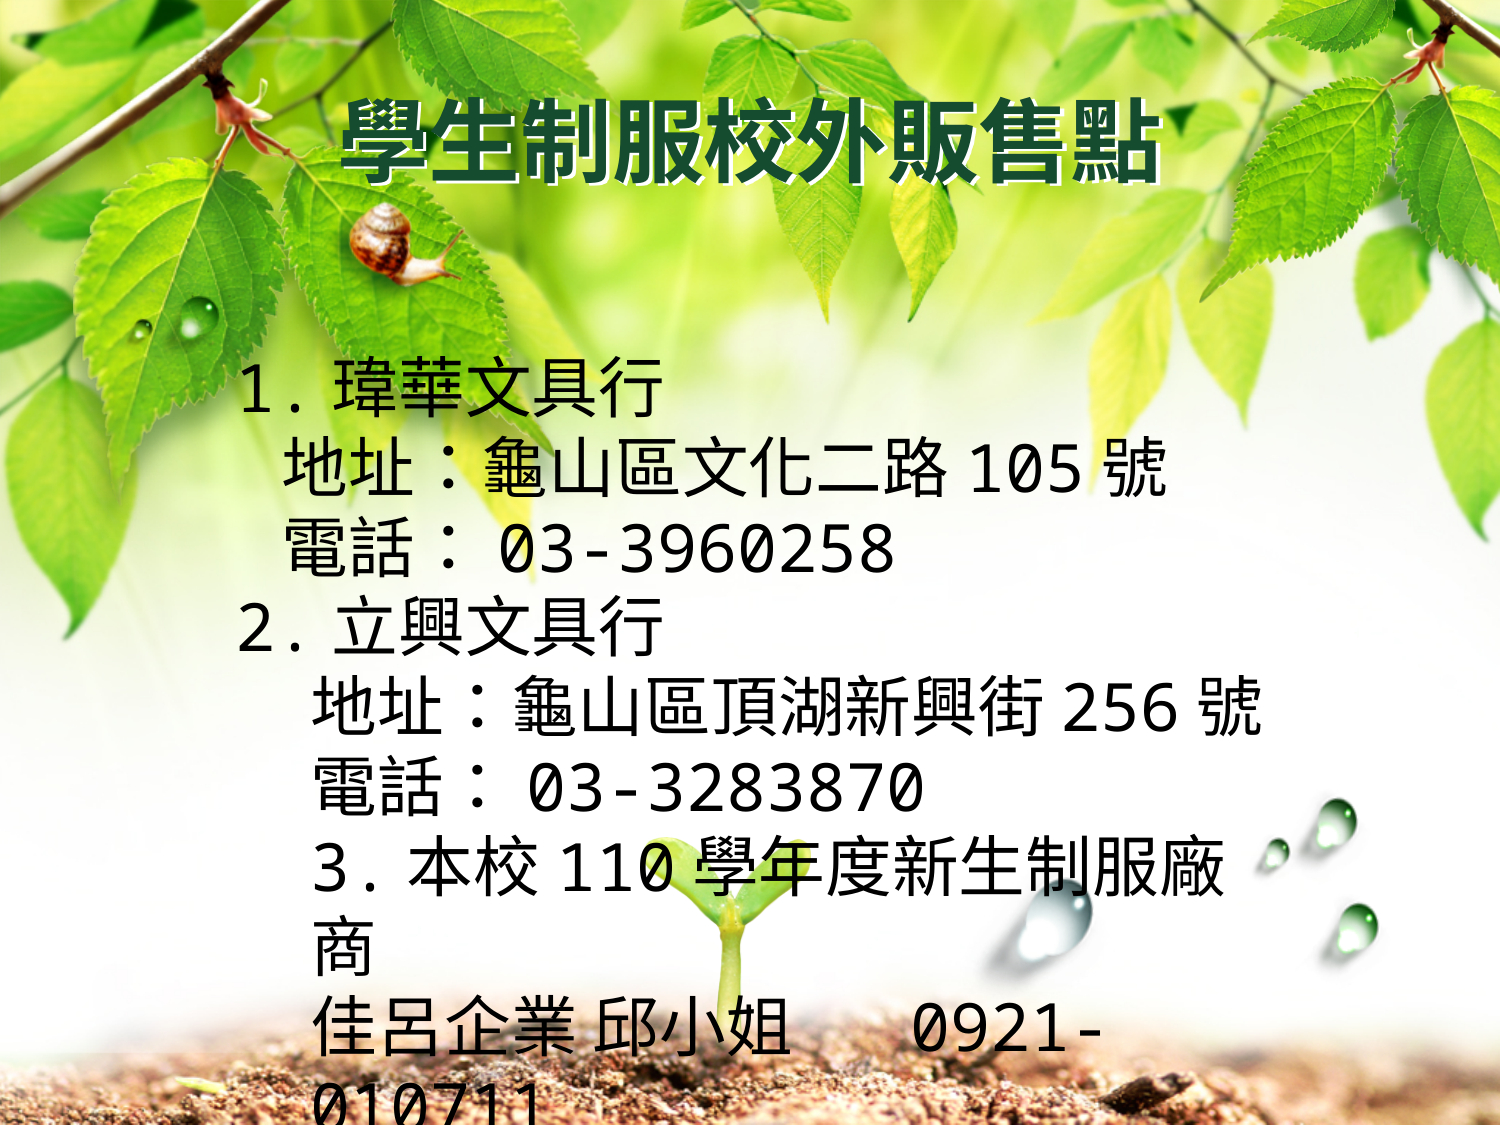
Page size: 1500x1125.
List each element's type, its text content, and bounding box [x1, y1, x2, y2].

picture [0, 0, 1500, 1125]
text_box 1.瑋華文具行 地址：龜山區文化二路105號 電話：03-3960258 2.立興文具行 地址：龜山區頂湖新興街256號 電話：03-3283870 3.本校110學年度新生制服廠商 佳呂企業 邱小姐 0921-010711 [220, 338, 1280, 1125]
title 學生制服校外販售點 [74, 44, 1426, 233]
